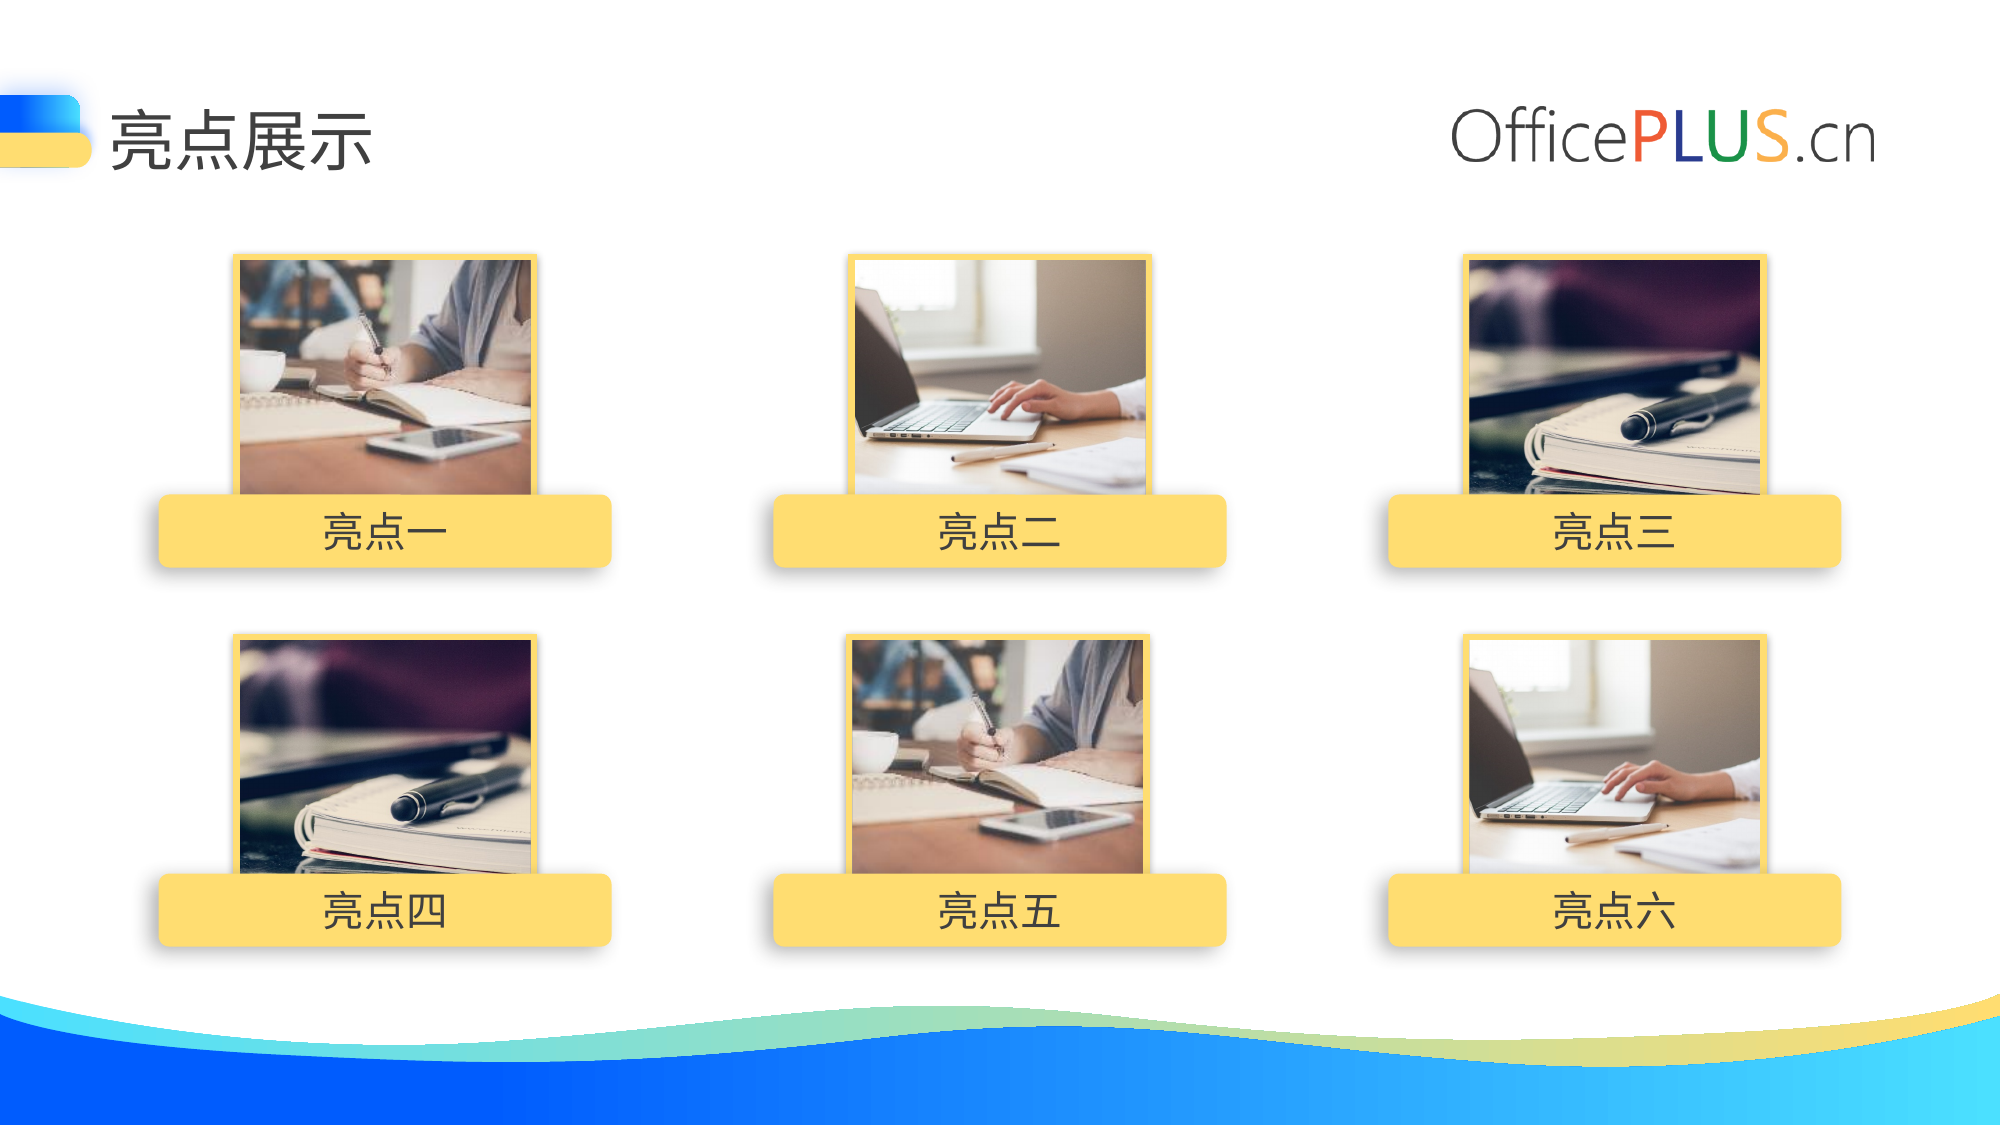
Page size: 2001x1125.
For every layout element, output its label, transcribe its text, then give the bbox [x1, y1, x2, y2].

picture [239, 640, 531, 932]
text_box 亮点三 [1396, 498, 1833, 564]
text_box 亮点四 [167, 877, 603, 943]
picture [1469, 640, 1761, 932]
text_box [772, 493, 1228, 569]
picture [1452, 106, 1874, 162]
text_box 亮点六 [1396, 877, 1833, 943]
picture [239, 259, 531, 552]
picture [854, 259, 1146, 552]
picture [852, 640, 1144, 932]
text_box 亮点展示 [93, 91, 883, 188]
picture [1469, 259, 1761, 552]
text_box [772, 872, 1228, 948]
text_box [157, 872, 613, 948]
text_box 亮点二 [782, 498, 1218, 564]
text_box [157, 493, 613, 569]
text_box 亮点一 [167, 498, 603, 564]
text_box [1387, 493, 1843, 569]
text_box [1387, 872, 1843, 948]
text_box 亮点五 [782, 877, 1218, 943]
